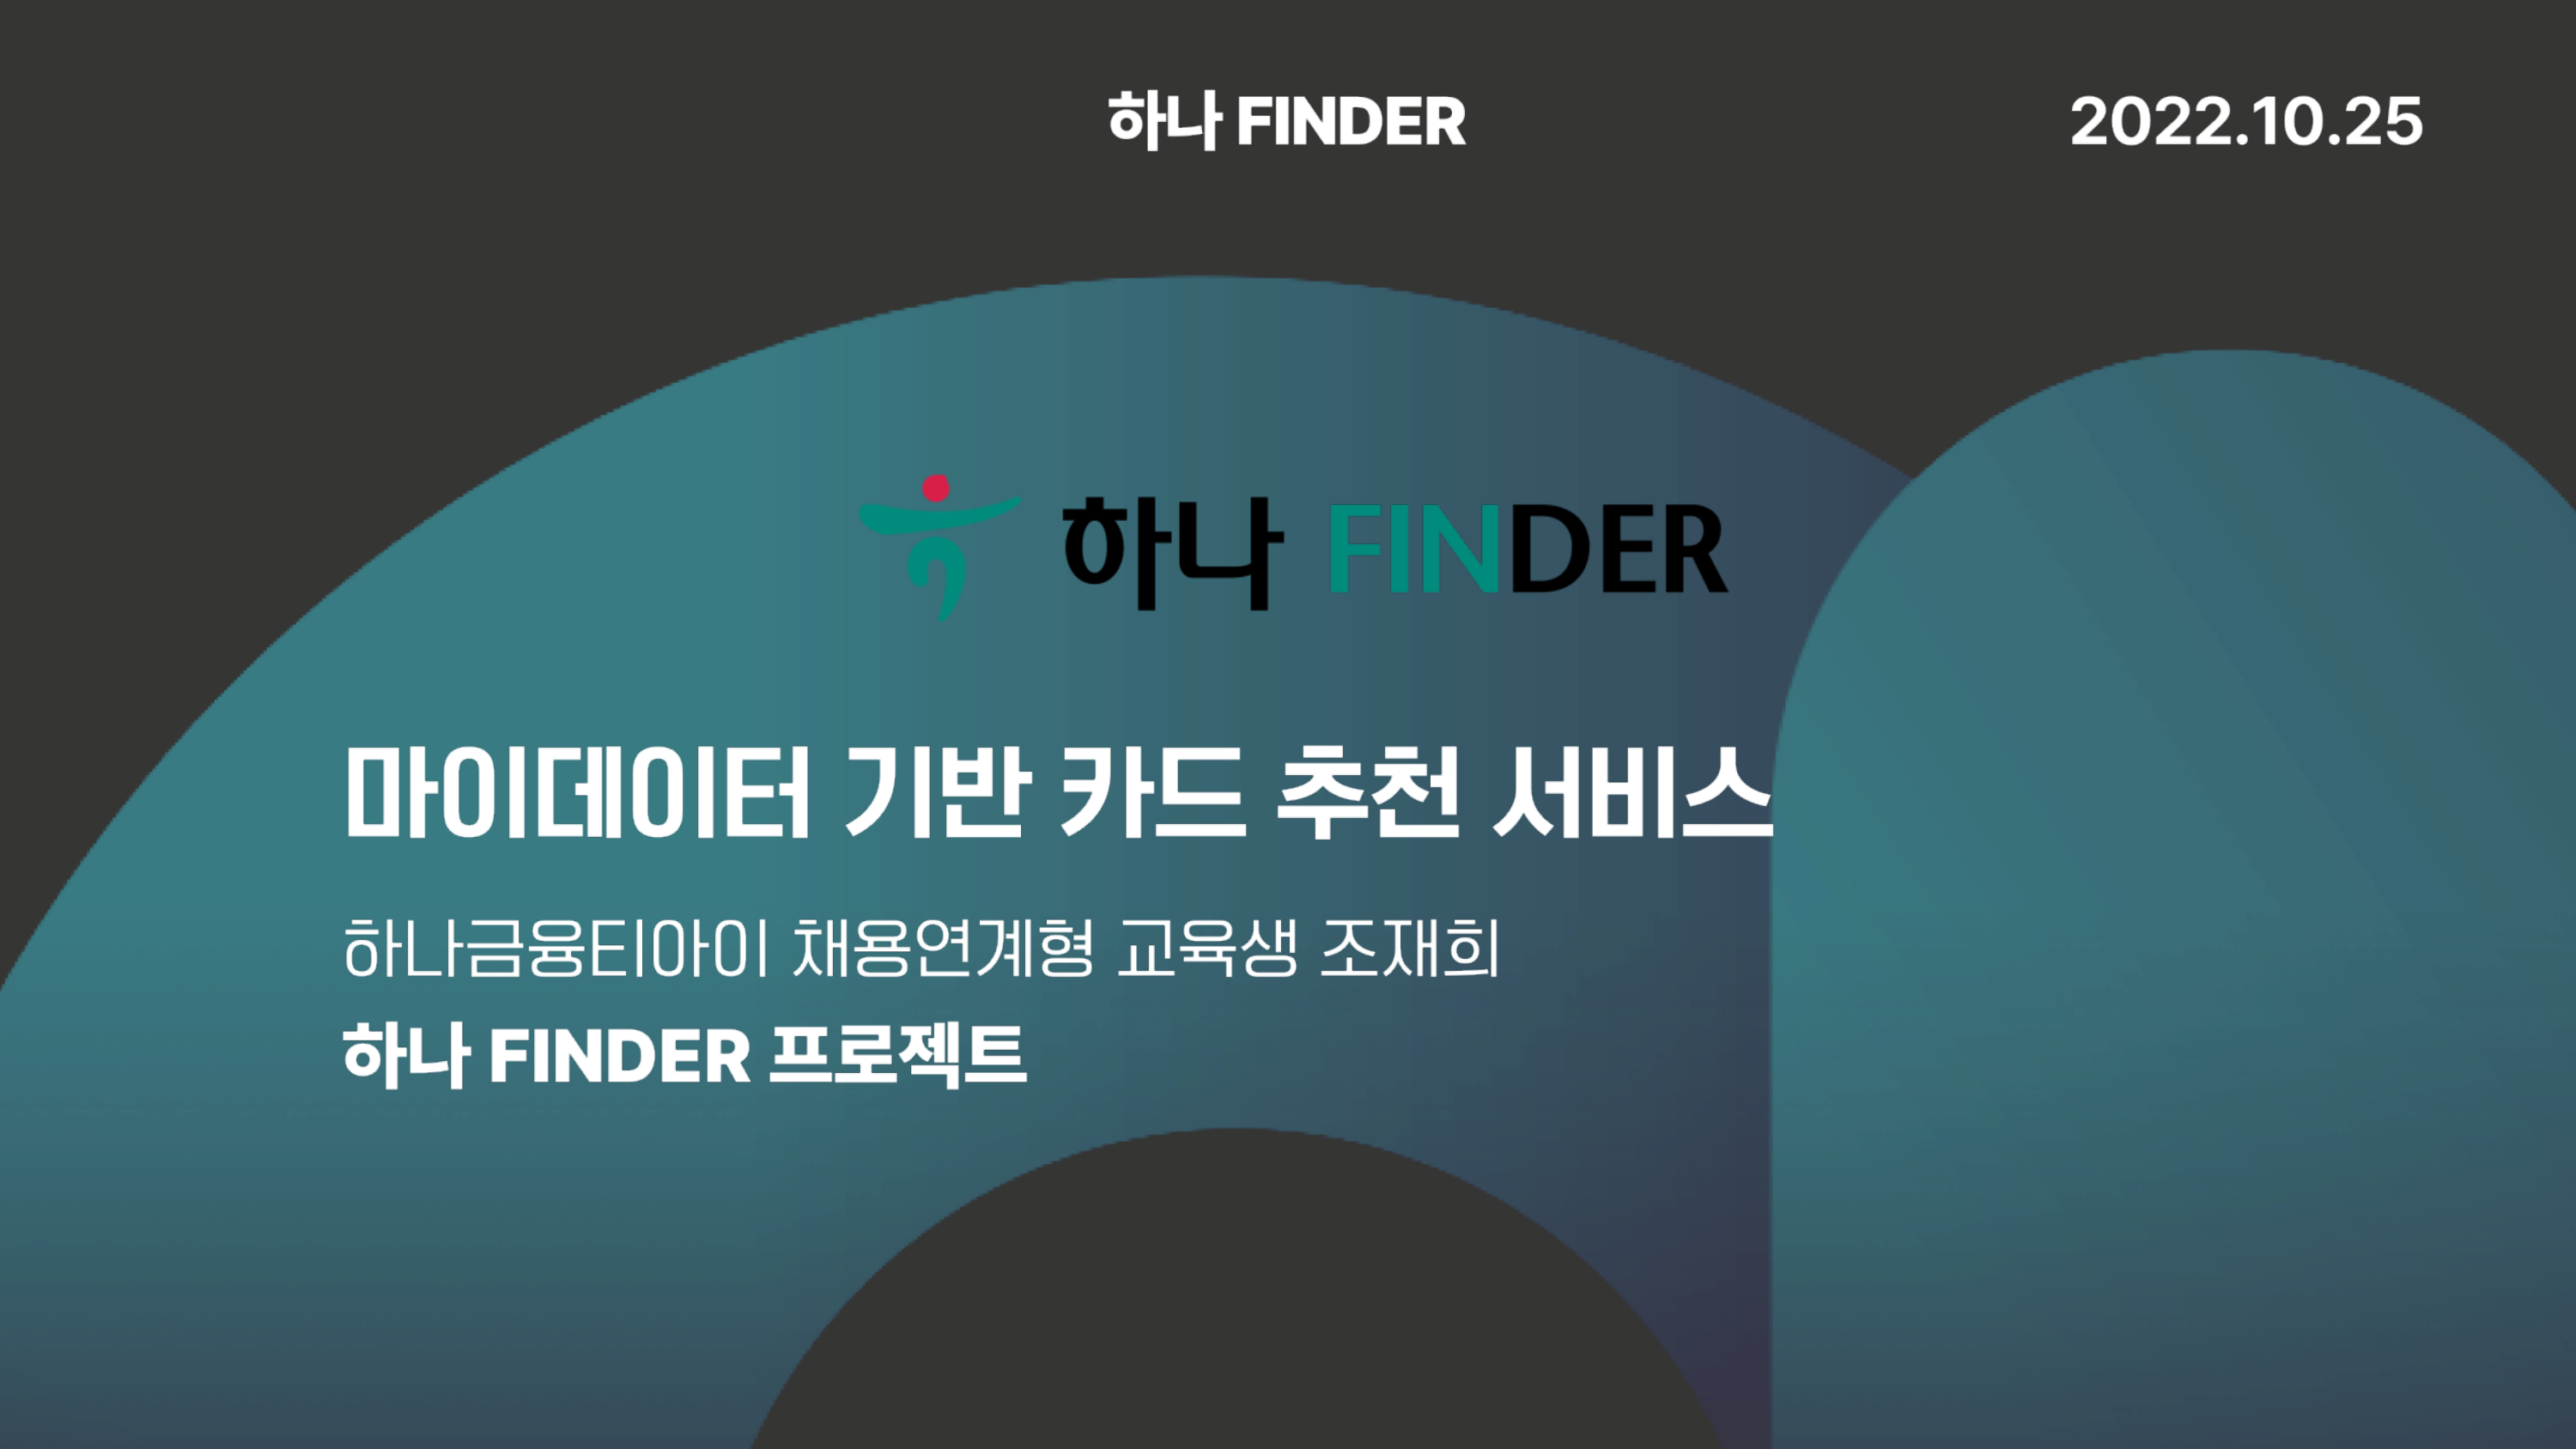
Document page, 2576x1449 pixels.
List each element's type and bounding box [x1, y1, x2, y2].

text_box [859, 473, 1729, 623]
text_box [1104, 73, 2426, 169]
text_box [0, 0, 2576, 1449]
picture [328, 719, 1820, 1144]
